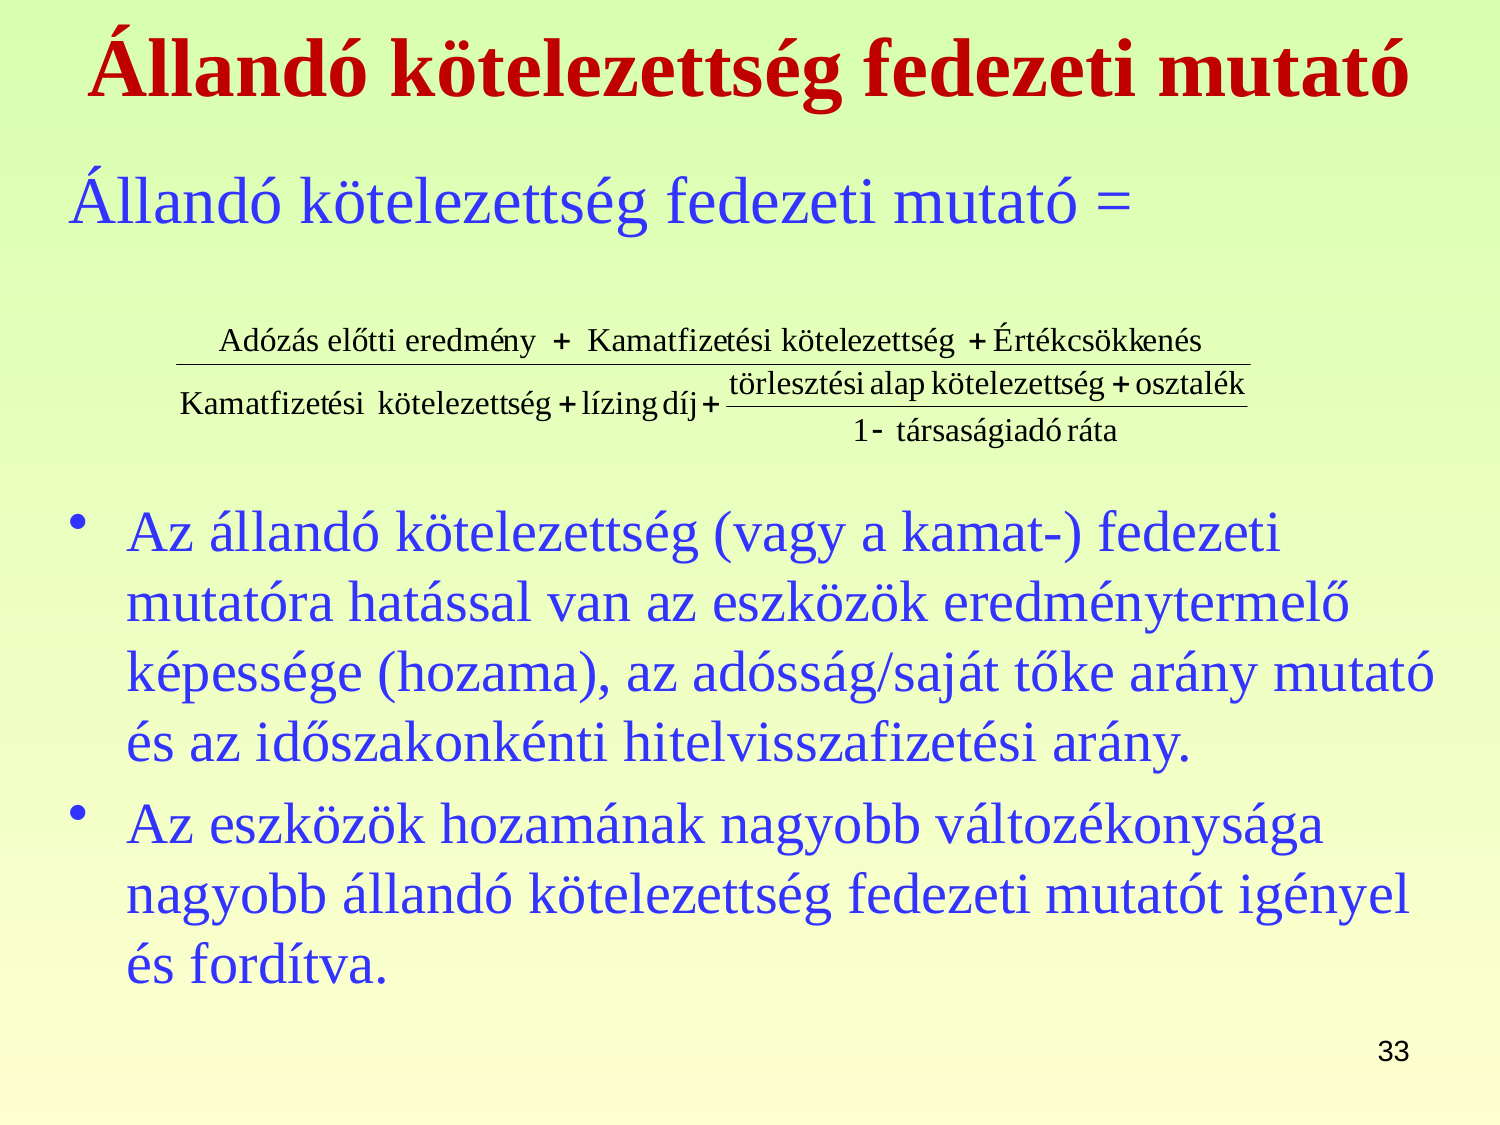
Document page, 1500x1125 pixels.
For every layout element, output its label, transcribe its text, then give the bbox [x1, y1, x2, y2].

list Állandó kötelezettség fedezeti mutató = Az állandó kötelezettség (vagy a kamat-) fedezeti mutatóra hatással van az eszközök eredménytermelő képessége (hozama), az adósság/saját tőke arány mutató és az időszakonkénti hitelvisszafizetési arány. Az eszközök hozamának nagyobb változékonysága nagyobb állandó kötelezettség fedezeti mutatót igényel és fordítva. [52, 148, 1459, 1125]
title Állandó kötelezettség fedezeti mutató [0, 1, 1500, 126]
slide_number 33 [1074, 1024, 1426, 1103]
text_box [170, 314, 1259, 457]
